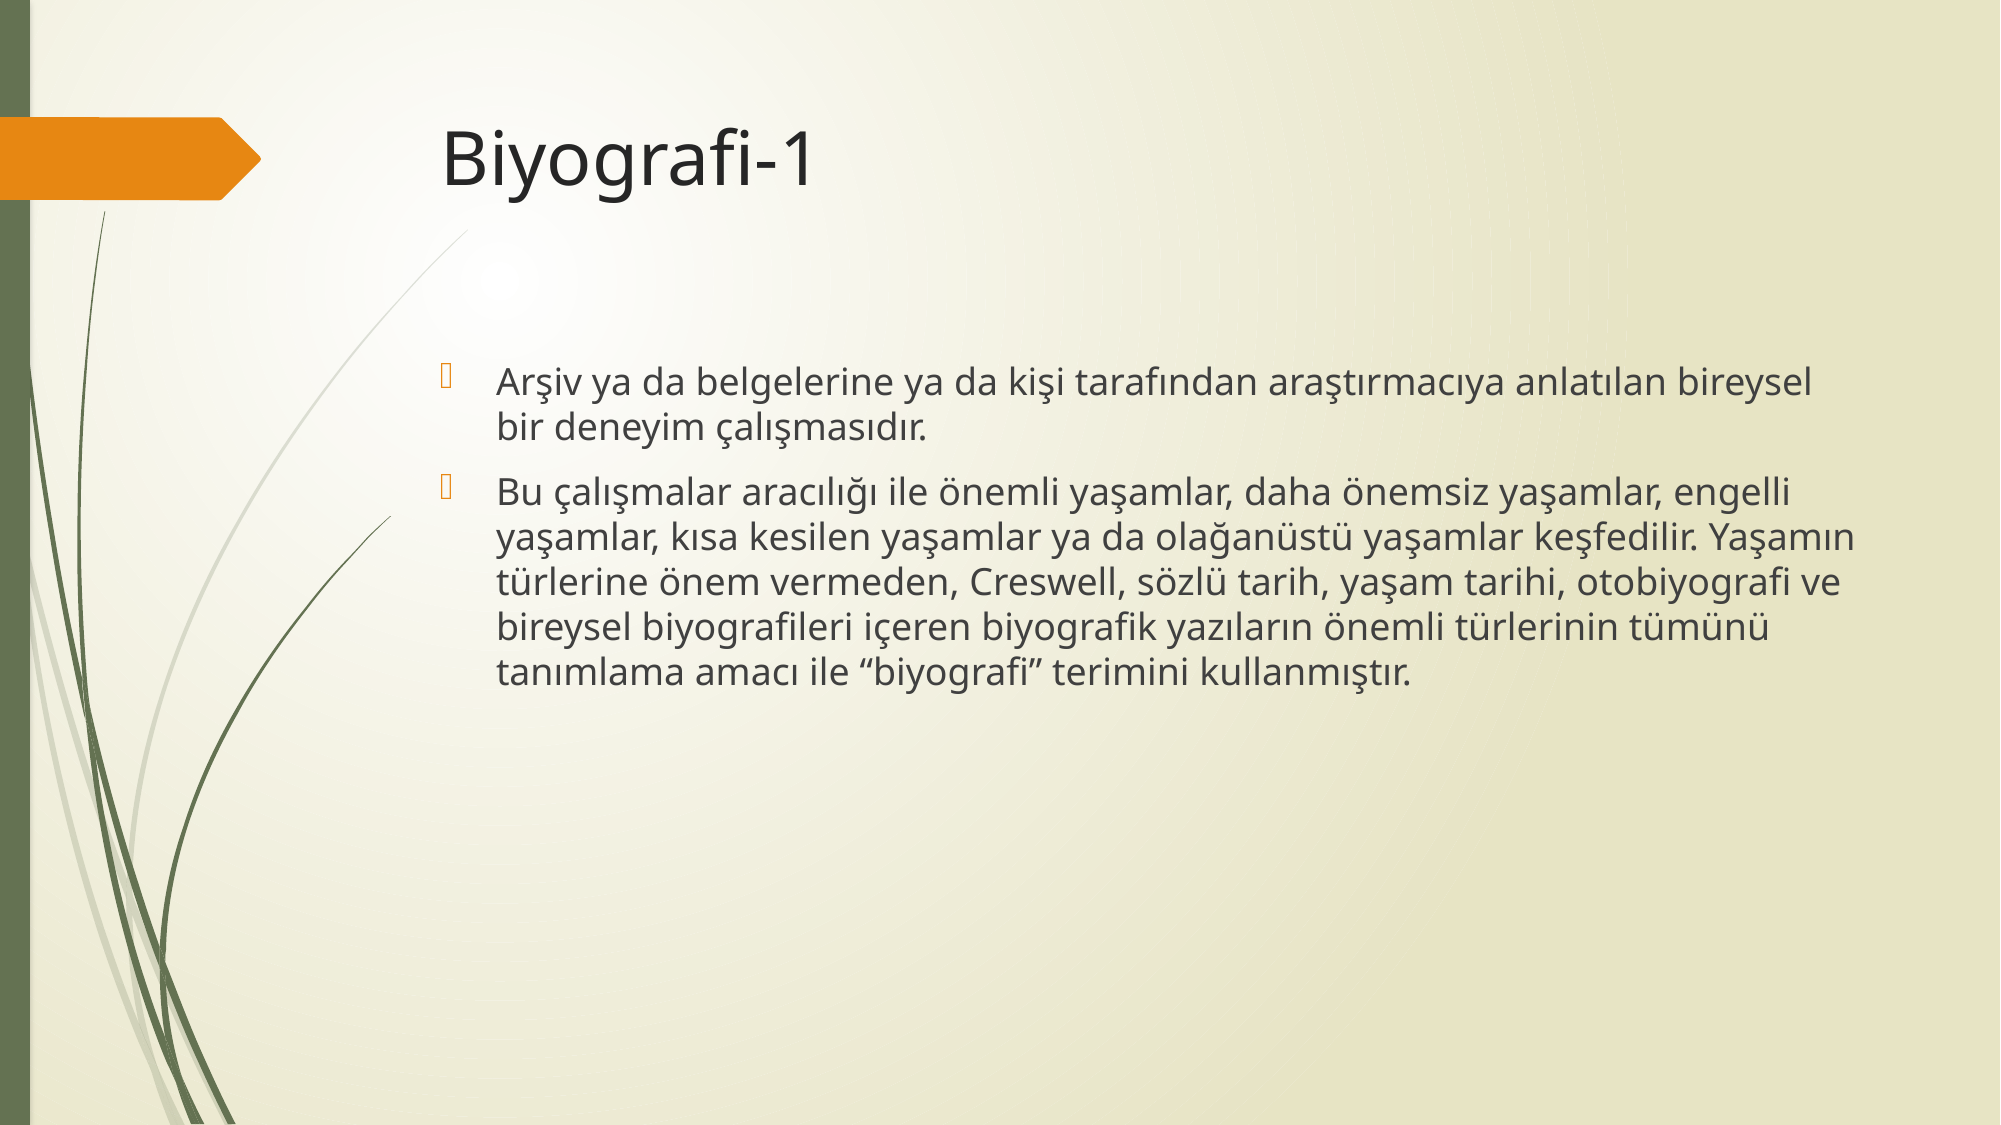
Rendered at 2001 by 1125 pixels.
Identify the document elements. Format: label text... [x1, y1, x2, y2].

title Biyografi-1 [425, 102, 1888, 313]
list Arşiv ya da belgelerine ya da kişi tarafından araştırmacıya anlatılan bireysel bir deneyim çalışmasıdır. Bu çalışmalar aracılığı ile önemli yaşamlar, daha önemsiz yaşamlar, engelli yaşamlar, kısa kesilen yaşamlar ya da olağanüstü yaşamlar keşfedilir. Yaşamın türlerine önem vermeden, Creswell, sözlü tarih, yaşam tarihi, otobiyografi ve bireysel biyografileri içeren biyografik yazıların önemli türlerinin tümünü tanımlama amacı ile “biyografi” terimini kullanmıştır. [424, 350, 1888, 970]
